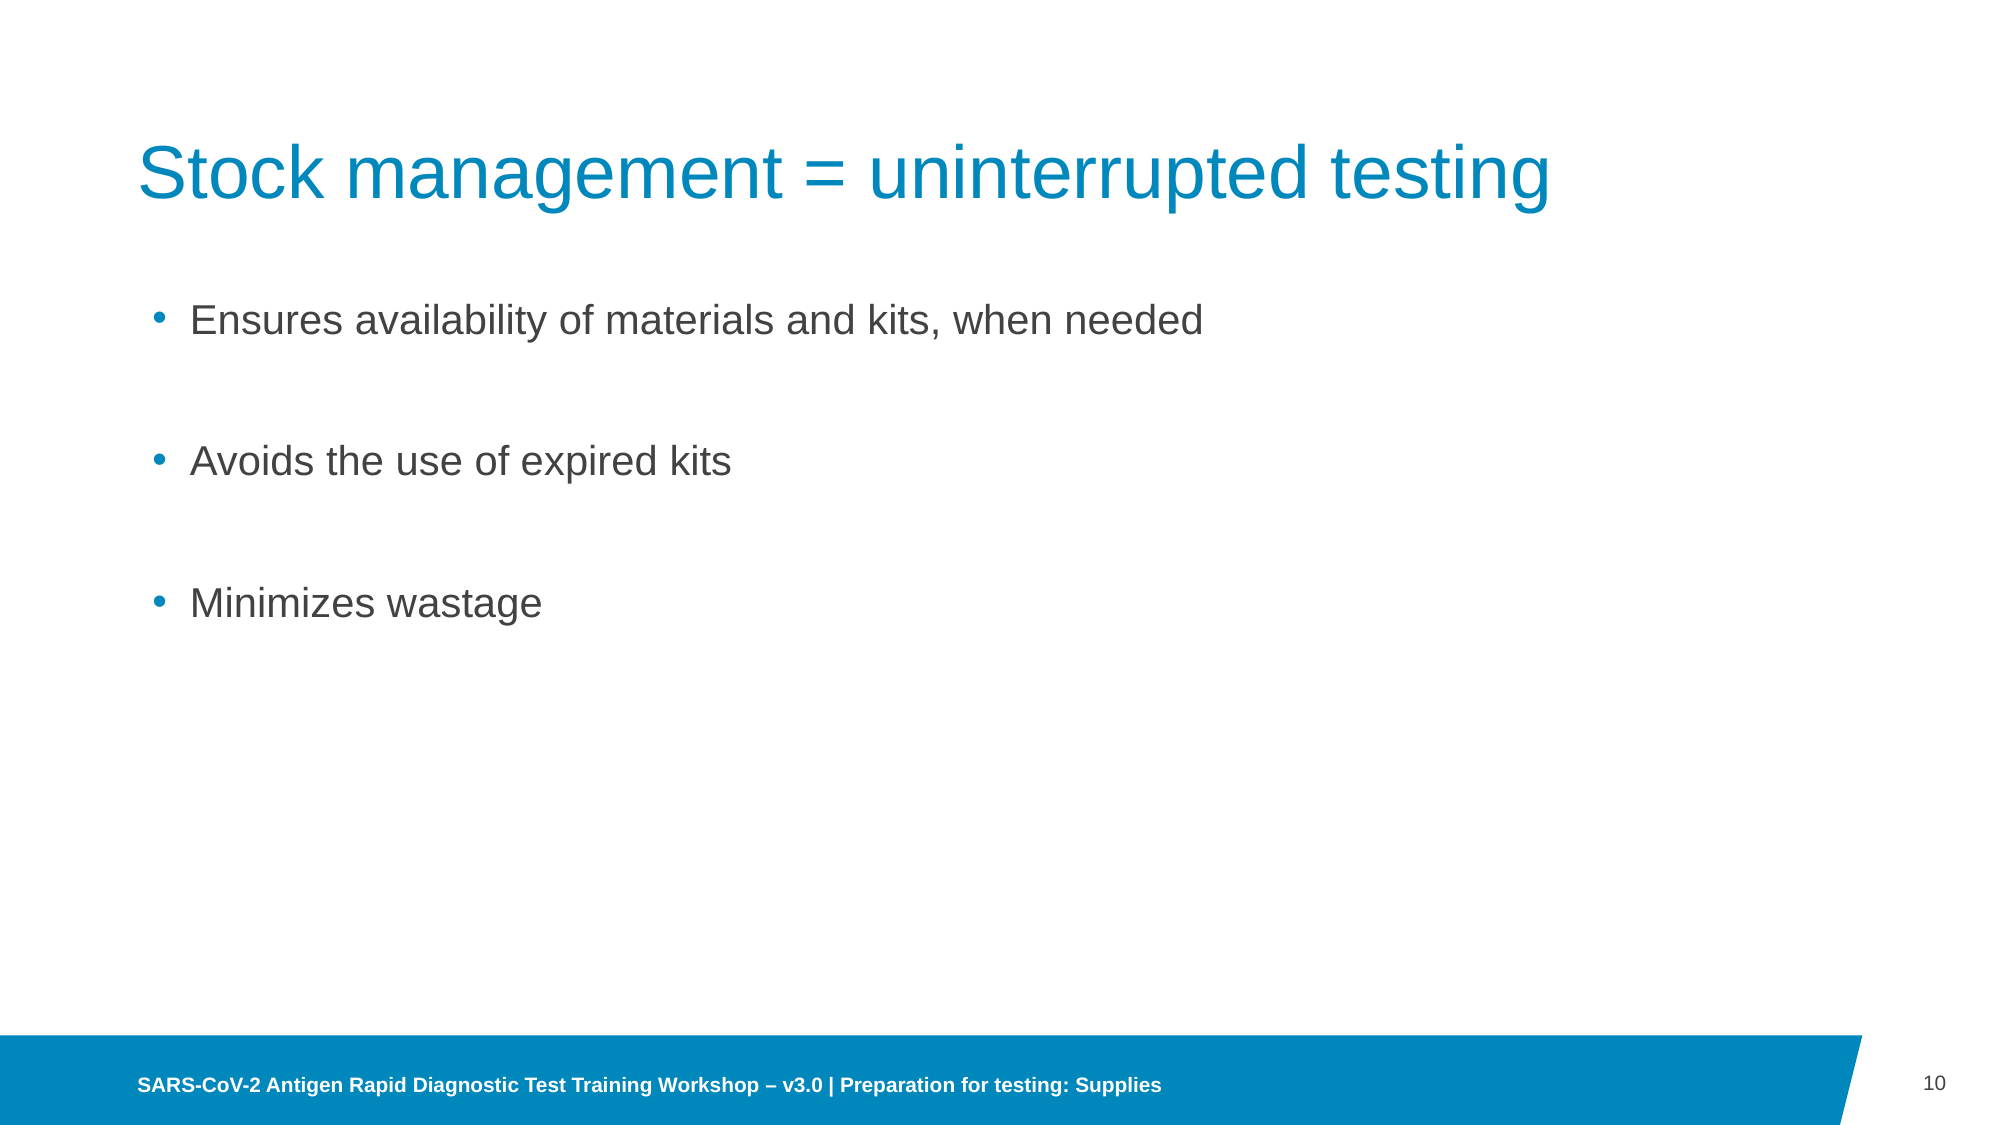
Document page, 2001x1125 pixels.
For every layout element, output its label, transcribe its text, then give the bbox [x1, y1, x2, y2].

footer SARS-CoV-2 Antigen Rapid Diagnostic Test Training Workshop – v3.0 | Preparation for testing: Supplies [137, 1042, 1338, 1125]
title Stock management = uninterrupted testing [137, 59, 1863, 215]
slide_number 10 [1862, 1035, 1947, 1125]
list Ensures availability of materials and kits, when needed Avoids the use of expired kits Minimizes wastage [137, 284, 1863, 1014]
